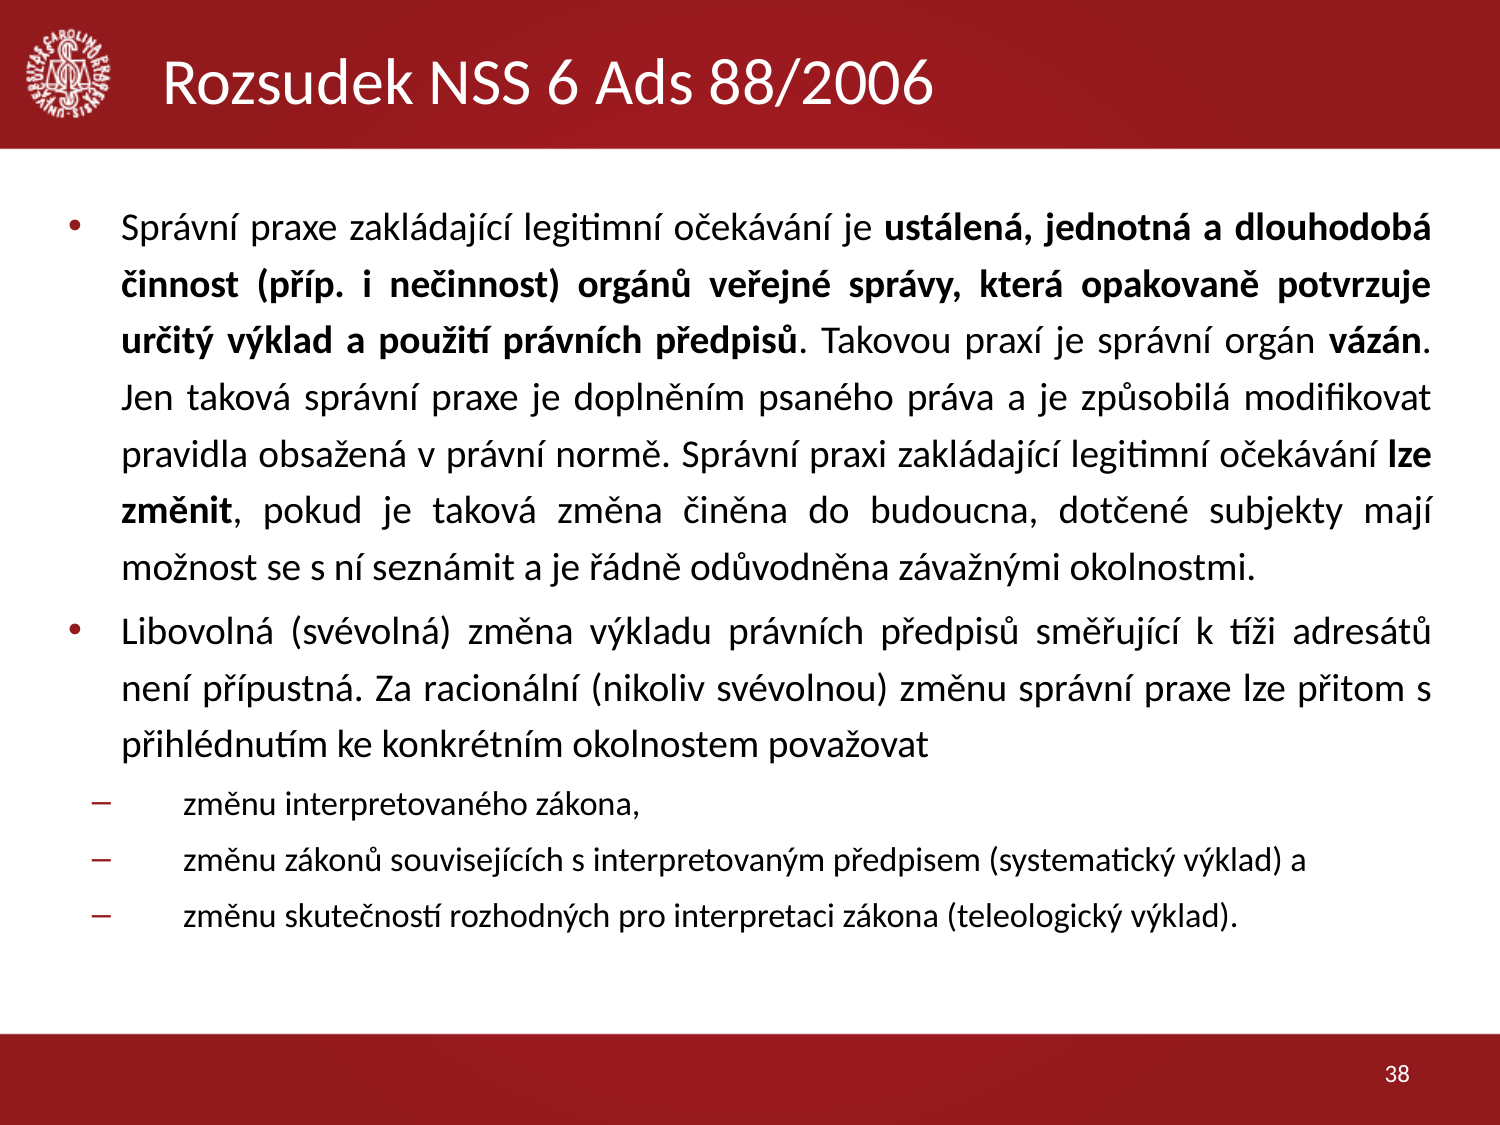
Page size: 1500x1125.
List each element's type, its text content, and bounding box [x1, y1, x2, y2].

slide_number 38 [1074, 1042, 1425, 1103]
title Rozsudek NSS 6 Ads 88/2006 [147, 30, 1425, 126]
picture [0, 0, 1500, 1125]
list Správní praxe zakládající legitimní očekávání je ustálená, jednotná a dlouhodobá činnost (příp. i nečinnost) orgánů veřejné správy, která opakovaně potvrzuje určitý výklad a použití právních předpisů. Takovou praxí je správní orgán vázán. Jen taková správní praxe je doplněním psaného práva a je způsobilá modifikovat pravidla obsažená v právní normě. Správní praxi zakládající legitimní očekávání lze změnit, pokud je taková změna činěna do budoucna, dotčené subjekty mají možnost se s ní seznámit a je řádně odůvodněna závažnými okolnostmi. Libovolná (svévolná) změna výkladu právních předpisů směřující k tíži adresátů není přípustná. Za racionální (nikoliv svévolnou) změnu správní praxe lze přitom s přihlédnutím ke konkrétním okolnostem považovat změnu interpretovaného zákona, změnu zákonů souvisejících s interpretovaným předpisem (systematický výklad) a změnu skutečností rozhodných pro interpretaci zákona (teleologický výklad). [53, 184, 1447, 1000]
